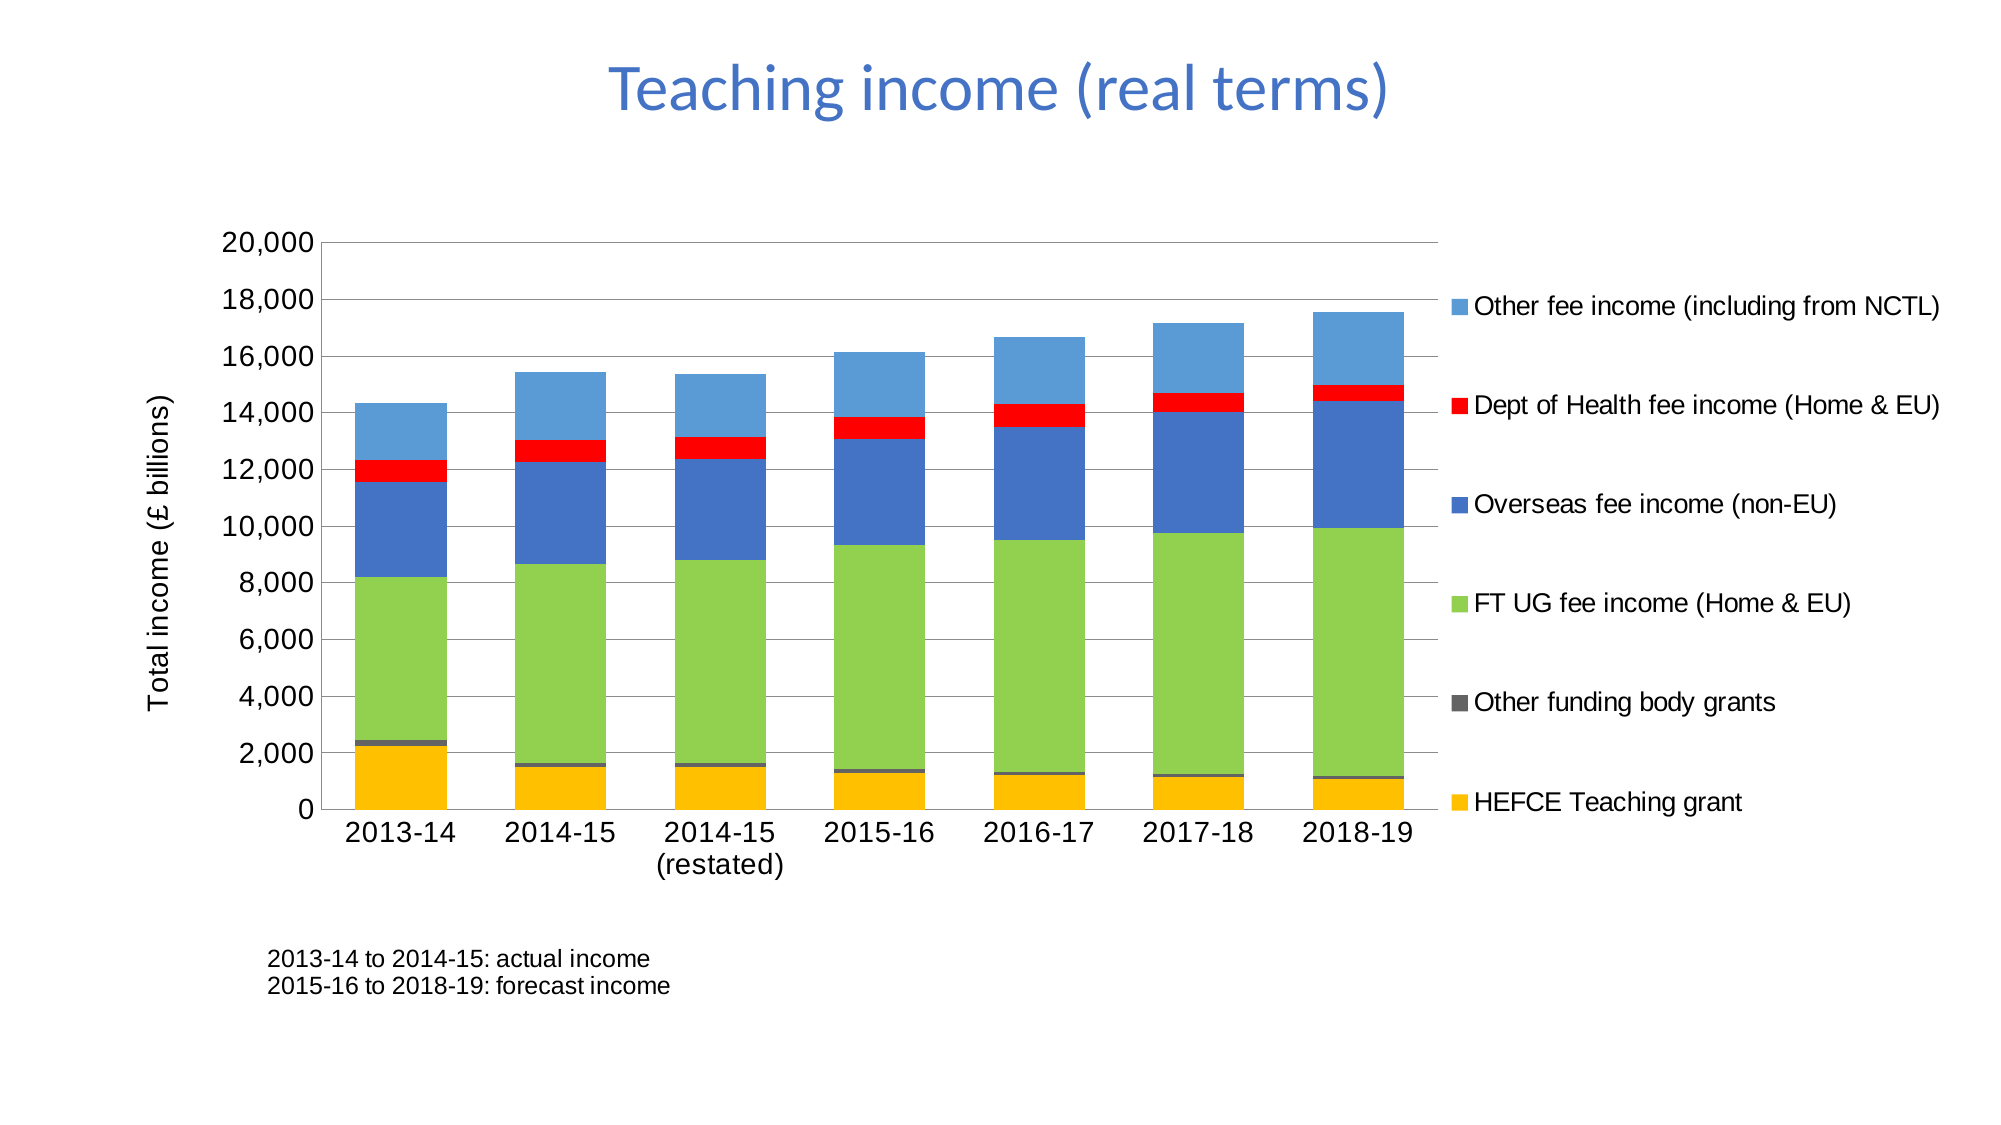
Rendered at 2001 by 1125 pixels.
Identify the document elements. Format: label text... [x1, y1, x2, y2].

chart [52, 129, 1980, 1082]
title Teaching income (real terms) [137, 59, 1863, 129]
